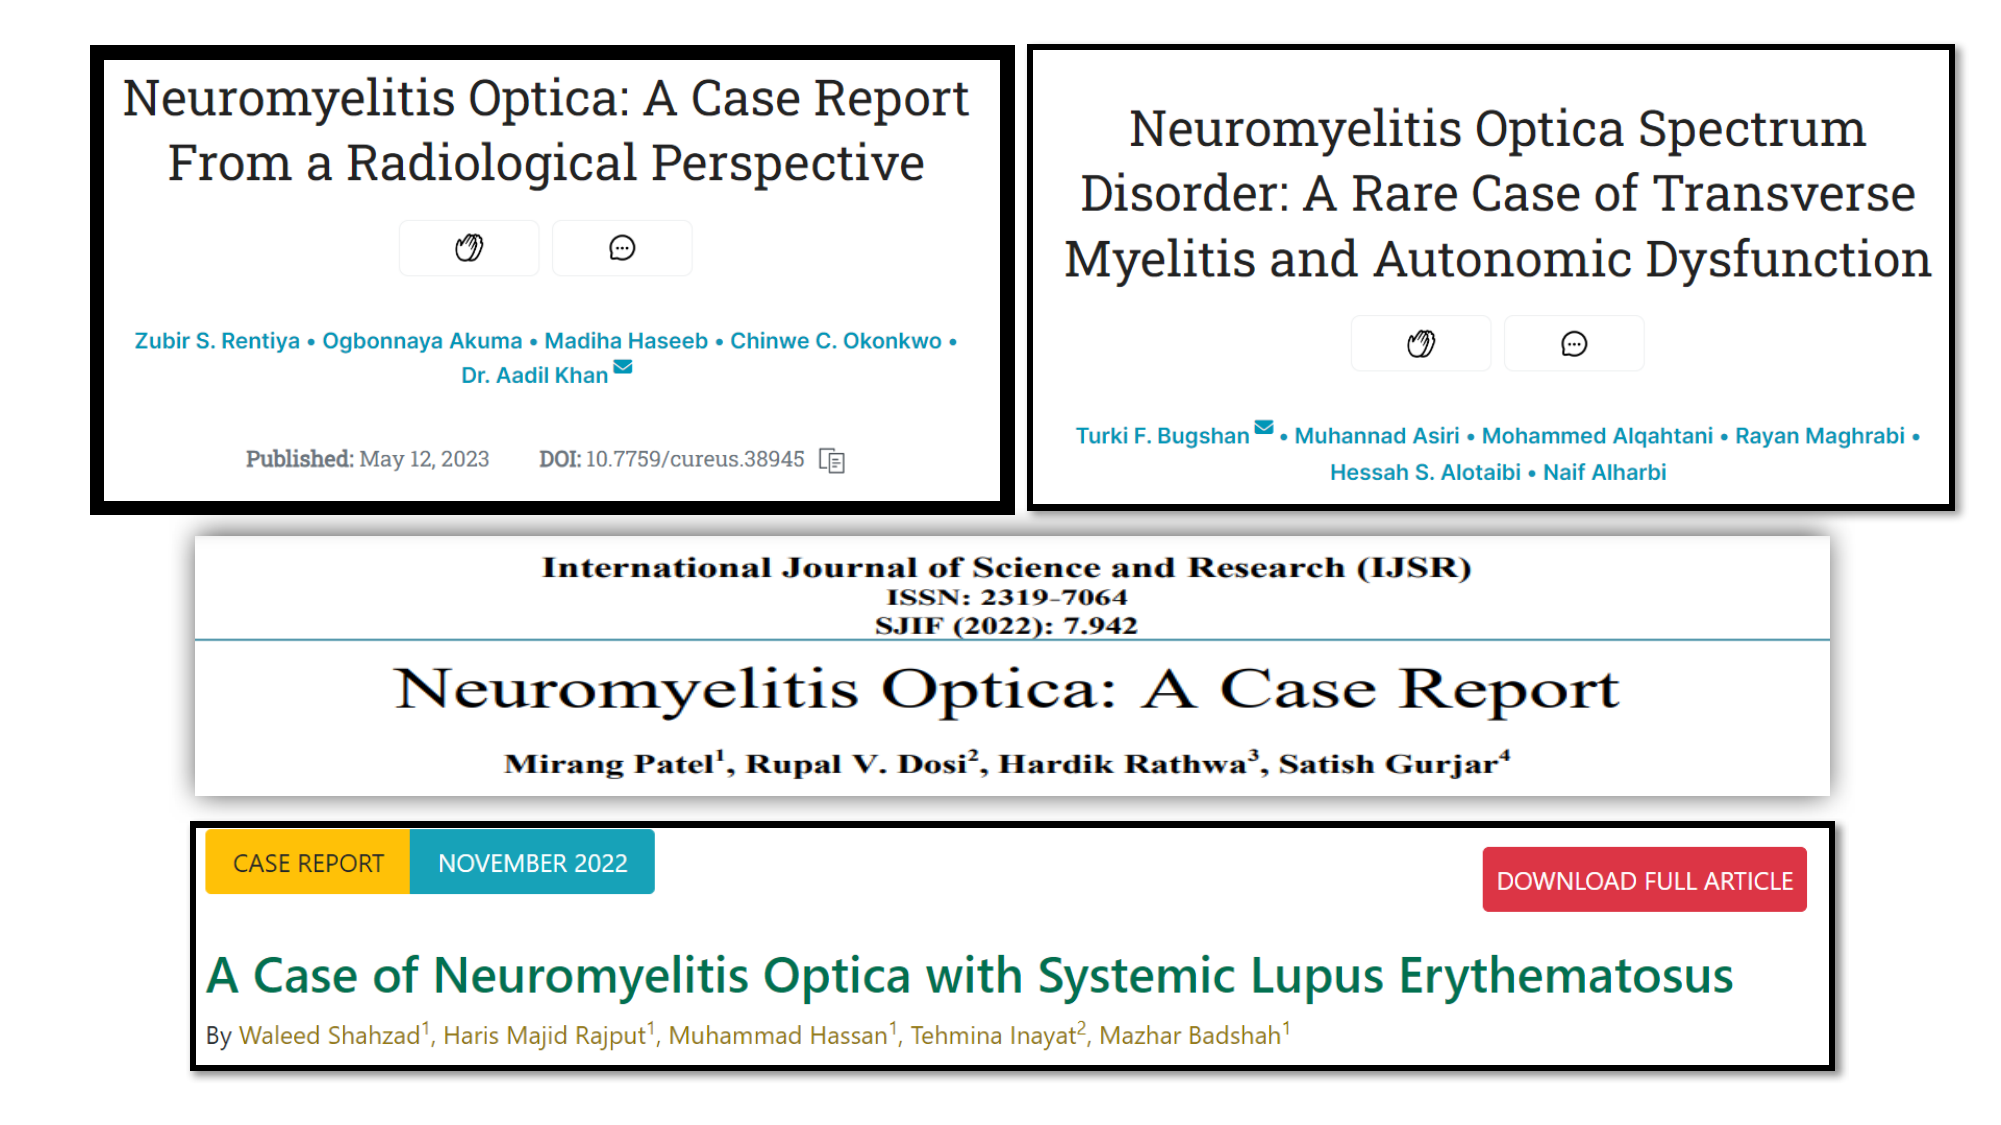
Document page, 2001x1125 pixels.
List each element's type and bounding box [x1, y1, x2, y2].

picture [195, 827, 1830, 1066]
picture [195, 536, 1830, 796]
picture [1033, 50, 1950, 505]
list [104, 59, 1000, 501]
